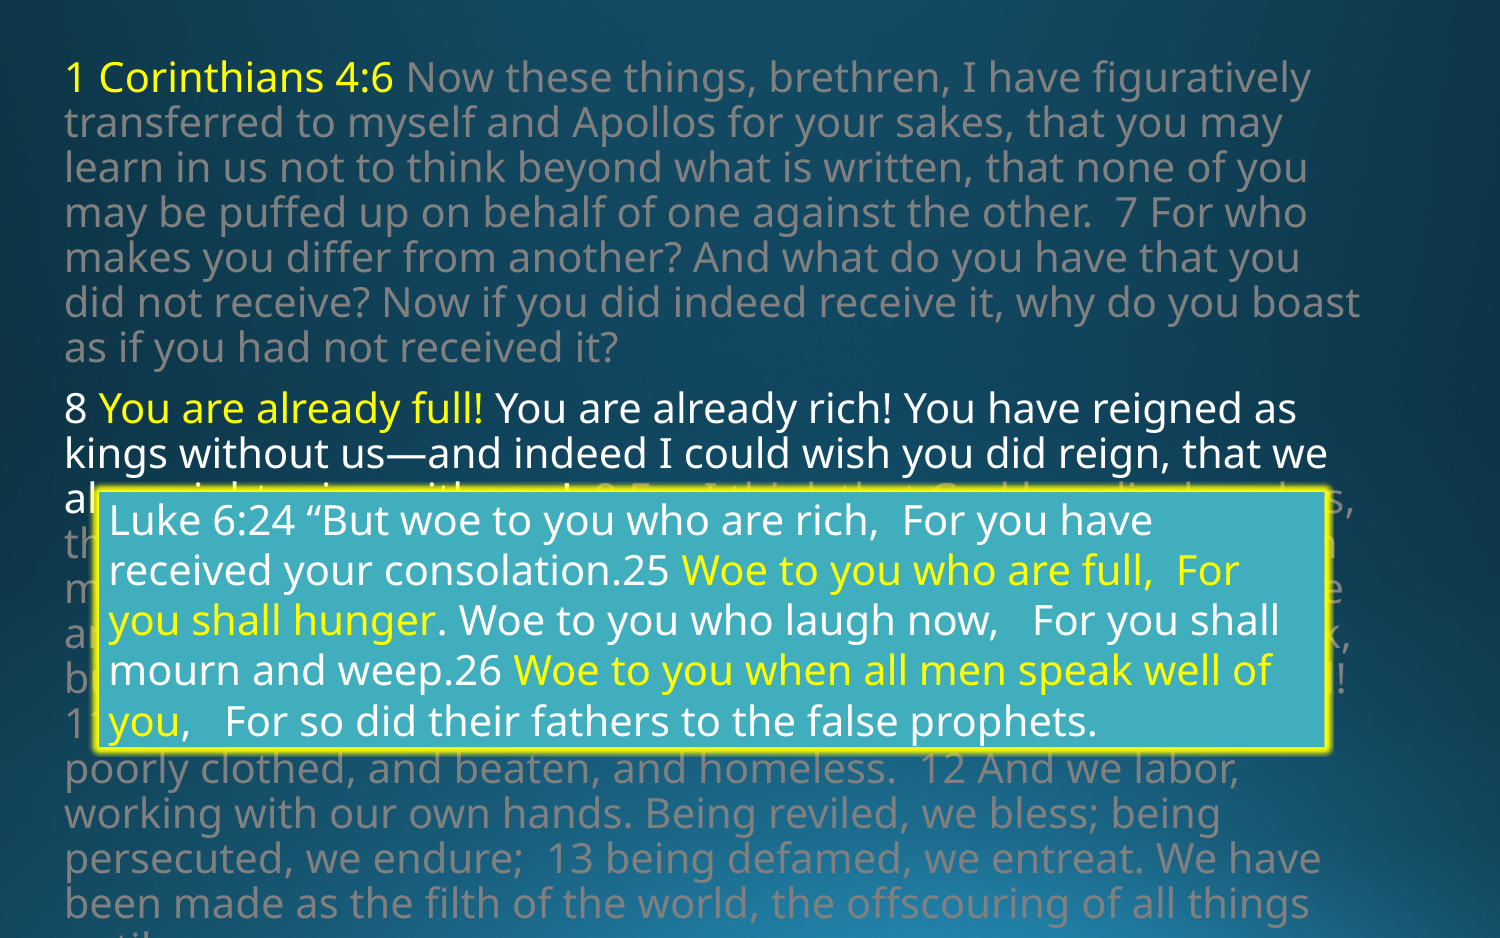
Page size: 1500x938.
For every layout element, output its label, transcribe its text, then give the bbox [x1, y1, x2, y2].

picture [0, 0, 1500, 938]
text_box Luke 6:24 “But woe to you who are rich, For you have received your consolation.25 Woe to you who are full, For you shall hunger. Woe to you who laugh now, For you shall mourn and weep.26 Woe to you when all men speak well of you, For so did their fathers to the false prophets. [98, 492, 1326, 744]
list 1 Corinthians 4:6 Now these things, brethren, I have figuratively transferred to myself and Apollos for your sakes, that you may learn in us not to think beyond what is written, that none of you may be puffed up on behalf of one against the other. 7 For who makes you differ from another? And what do you have that you did not receive? Now if you did indeed receive it, why do you boast as if you had not received it? 8 You are already full! You are already rich! You have reigned as kings without us—and indeed I could wish you did reign, that we also might reign with you! 9 For I think that God has displayed us, the apostles, last, as men condemned to death; for we have been made a spectacle to the world, both to angels and to men. 10 We are fools for Christ’s sake, but you are wise in Christ! We are weak, but you are strong! You are distinguished, but we are dishonored! 11 To the present hour we both hunger and thirst, and we are poorly clothed, and beaten, and homeless. 12 And we labor, working with our own hands. Being reviled, we bless; being persecuted, we endure; 13 being defamed, we entreat. We have been made as the filth of the world, the offscouring of all things until now. [48, 49, 1388, 597]
